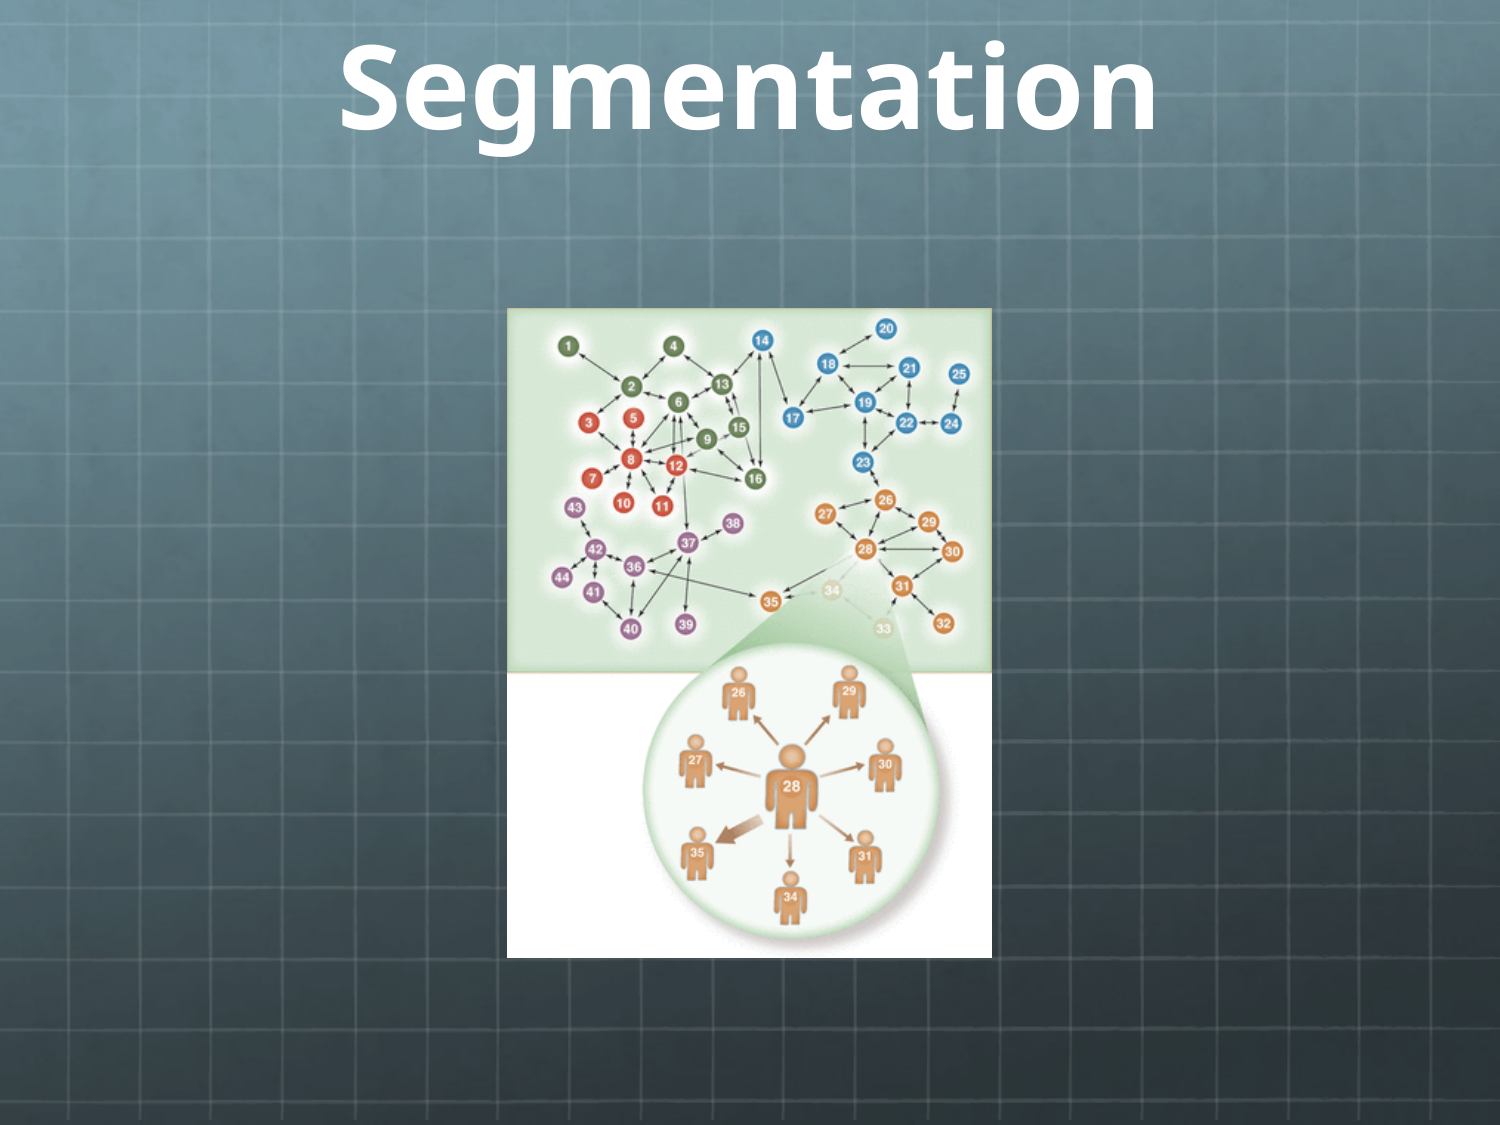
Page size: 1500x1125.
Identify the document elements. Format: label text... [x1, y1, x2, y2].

picture [0, 0, 1500, 1125]
title Segmentation [127, 17, 1372, 289]
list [127, 308, 1373, 958]
